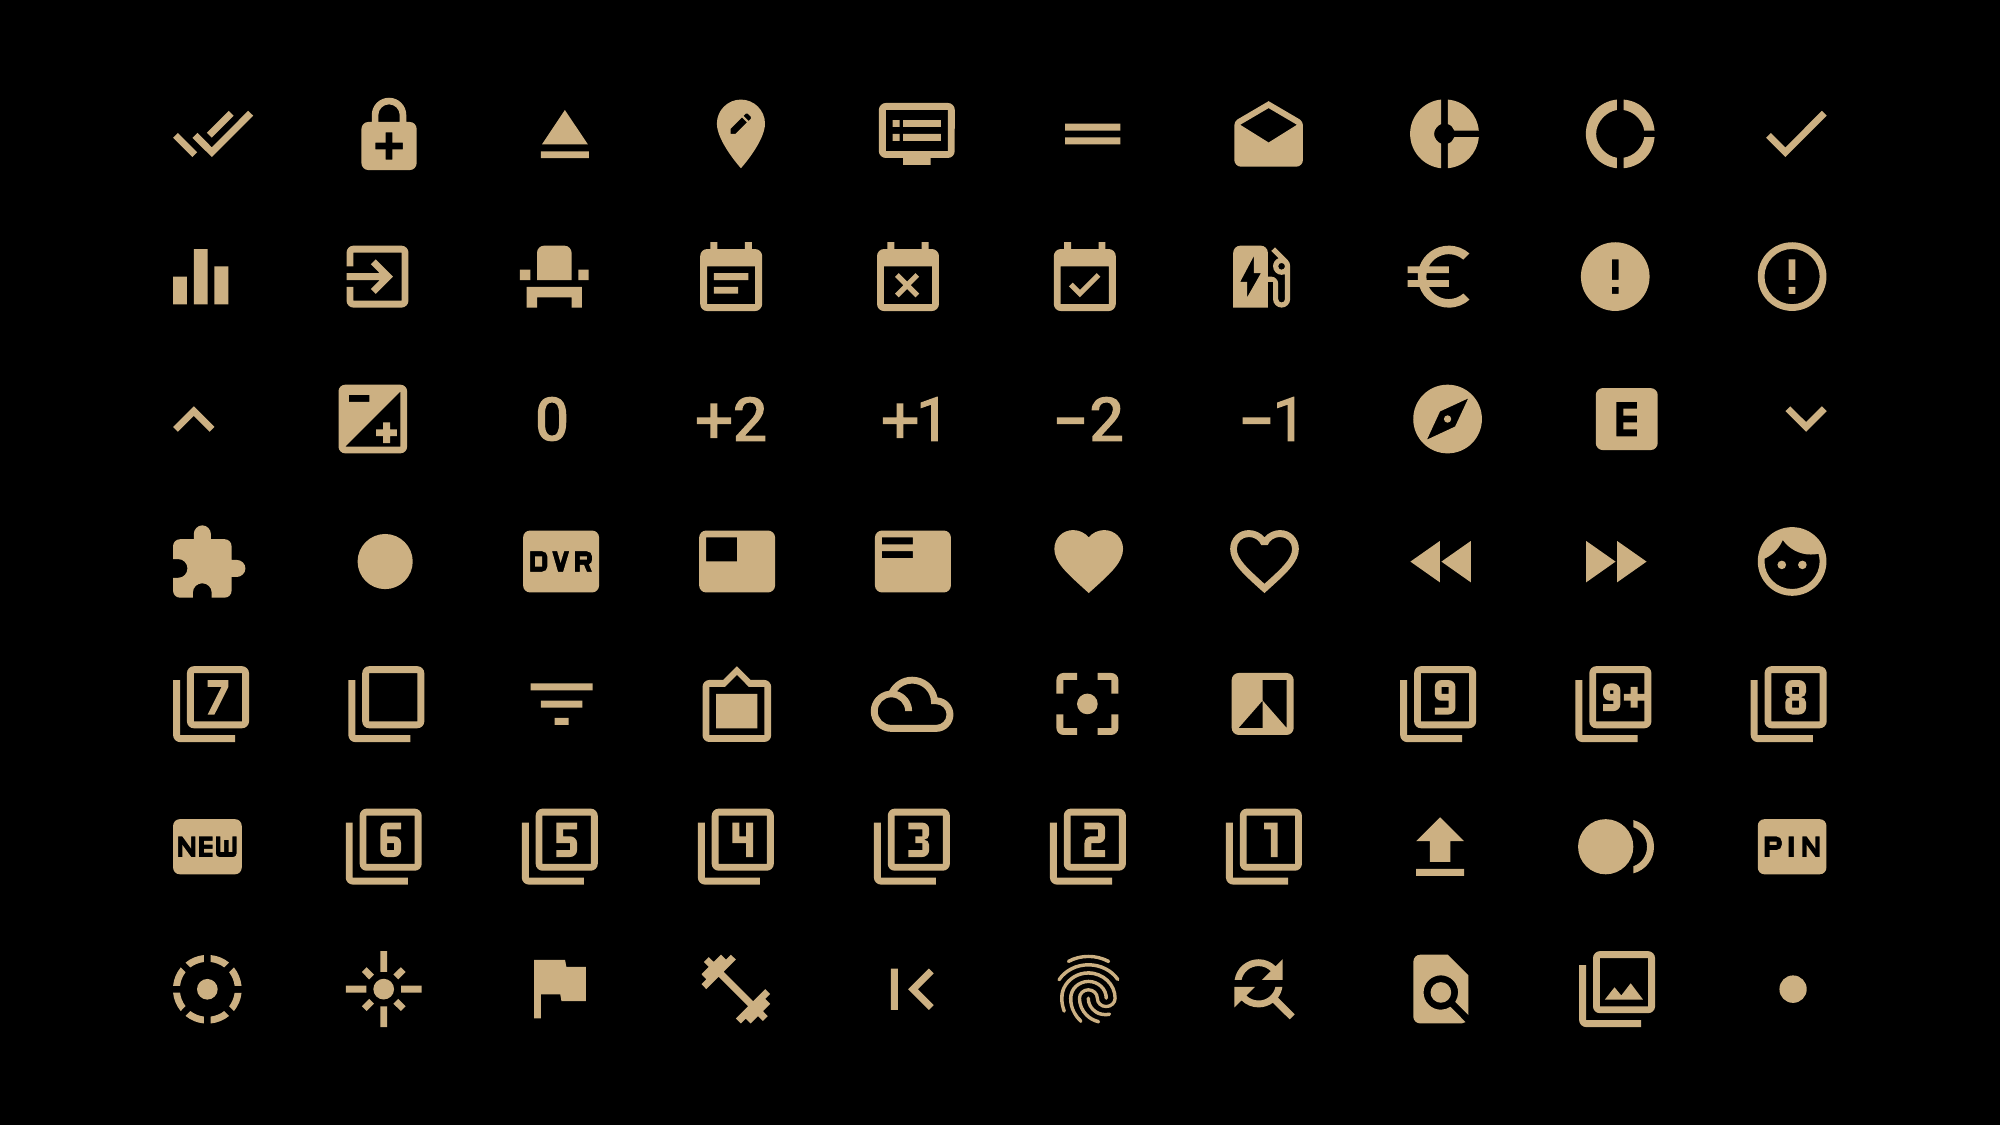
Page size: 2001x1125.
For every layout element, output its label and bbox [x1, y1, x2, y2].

text_box [173, 819, 242, 875]
text_box [1242, 417, 1271, 425]
text_box [348, 680, 411, 743]
text_box [1447, 137, 1479, 169]
text_box [1416, 868, 1465, 876]
text_box [214, 266, 229, 305]
text_box [1410, 99, 1442, 169]
text_box [535, 808, 598, 871]
text_box [1233, 245, 1291, 308]
text_box [173, 132, 198, 158]
text_box [1225, 822, 1289, 885]
text_box [1595, 388, 1658, 451]
text_box [173, 276, 187, 305]
text_box [716, 99, 766, 169]
text_box [359, 808, 422, 871]
text_box [540, 151, 589, 159]
text_box [345, 985, 367, 993]
text_box [1623, 99, 1655, 131]
text_box [1764, 666, 1827, 729]
text_box [521, 822, 584, 885]
text_box [537, 245, 572, 281]
text_box [1057, 963, 1120, 982]
text_box [229, 992, 242, 1012]
text_box [699, 530, 776, 593]
text_box [1060, 971, 1117, 1024]
text_box [1097, 714, 1119, 735]
text_box [874, 530, 951, 593]
text_box [1277, 396, 1295, 442]
text_box [1447, 99, 1479, 131]
text_box [908, 968, 934, 1010]
text_box [1407, 245, 1470, 308]
text_box [873, 822, 936, 885]
text_box [1441, 541, 1471, 583]
text_box [1097, 672, 1119, 694]
text_box [1766, 110, 1827, 158]
text_box [1077, 693, 1098, 715]
text_box [1414, 666, 1477, 729]
text_box [1413, 384, 1482, 454]
text_box [1750, 680, 1813, 743]
text_box [530, 683, 593, 691]
text_box [1579, 965, 1642, 1028]
text_box [1049, 822, 1113, 885]
text_box [173, 406, 215, 432]
text_box [173, 992, 186, 1012]
text_box [541, 109, 588, 145]
text_box [192, 110, 254, 158]
text_box [1056, 714, 1078, 735]
text_box [578, 269, 589, 281]
text_box [186, 666, 250, 729]
text_box [701, 954, 771, 1024]
text_box [882, 403, 918, 439]
text_box [1580, 242, 1650, 311]
text_box [185, 955, 204, 968]
text_box [361, 998, 374, 1012]
text_box [1757, 819, 1827, 875]
text_box [197, 978, 218, 1000]
text_box [519, 269, 531, 281]
text_box [1230, 530, 1299, 594]
text_box [1585, 99, 1617, 169]
text_box [696, 403, 732, 439]
text_box [1589, 666, 1652, 729]
text_box [534, 959, 586, 1019]
text_box [362, 666, 425, 729]
text_box [1757, 527, 1827, 596]
text_box [380, 951, 388, 972]
text_box [554, 717, 569, 725]
text_box [734, 396, 766, 442]
text_box [1623, 137, 1655, 169]
text_box [1413, 954, 1469, 1024]
text_box [1067, 954, 1111, 964]
text_box [1056, 672, 1078, 694]
text_box [540, 700, 583, 708]
text_box [1054, 530, 1124, 594]
text_box [173, 680, 236, 743]
text_box [537, 396, 567, 442]
text_box [1234, 101, 1303, 167]
text_box [1633, 820, 1655, 874]
text_box [173, 967, 186, 986]
text_box [1239, 808, 1302, 871]
text_box [887, 808, 950, 871]
text_box [193, 249, 208, 305]
text_box [1056, 417, 1085, 425]
text_box [1416, 817, 1465, 862]
text_box [173, 525, 246, 598]
text_box [373, 978, 395, 1000]
text_box [1757, 242, 1827, 311]
text_box [1575, 680, 1638, 743]
text_box [401, 985, 422, 993]
text_box [878, 102, 955, 165]
text_box [702, 666, 772, 742]
text_box [1586, 541, 1616, 583]
text_box [361, 97, 417, 171]
text_box [380, 1006, 388, 1028]
text_box [1091, 396, 1123, 442]
text_box [920, 396, 938, 442]
text_box [338, 384, 408, 454]
text_box [1053, 242, 1116, 312]
text_box [1578, 819, 1634, 875]
text_box [1400, 680, 1463, 743]
text_box [393, 998, 406, 1012]
text_box [697, 822, 760, 885]
text_box [210, 1011, 230, 1024]
text_box [210, 955, 230, 968]
text_box [1231, 672, 1294, 735]
text_box [870, 676, 954, 732]
text_box [357, 533, 413, 590]
text_box [1785, 406, 1827, 432]
text_box [229, 967, 242, 986]
text_box [526, 286, 582, 308]
text_box [1234, 959, 1283, 980]
text_box [711, 808, 774, 871]
text_box [185, 1011, 204, 1024]
text_box [523, 530, 600, 593]
text_box [1410, 541, 1440, 583]
text_box [877, 242, 939, 312]
text_box [346, 245, 409, 308]
text_box [1234, 986, 1295, 1020]
text_box [393, 967, 406, 980]
text_box [1065, 123, 1121, 131]
text_box [1617, 541, 1647, 583]
text_box [361, 967, 374, 980]
text_box [1779, 975, 1807, 1003]
text_box [1065, 137, 1121, 145]
text_box [345, 822, 408, 885]
text_box [890, 968, 898, 1010]
text_box [700, 242, 763, 312]
text_box [1593, 951, 1656, 1014]
text_box [1063, 808, 1126, 871]
